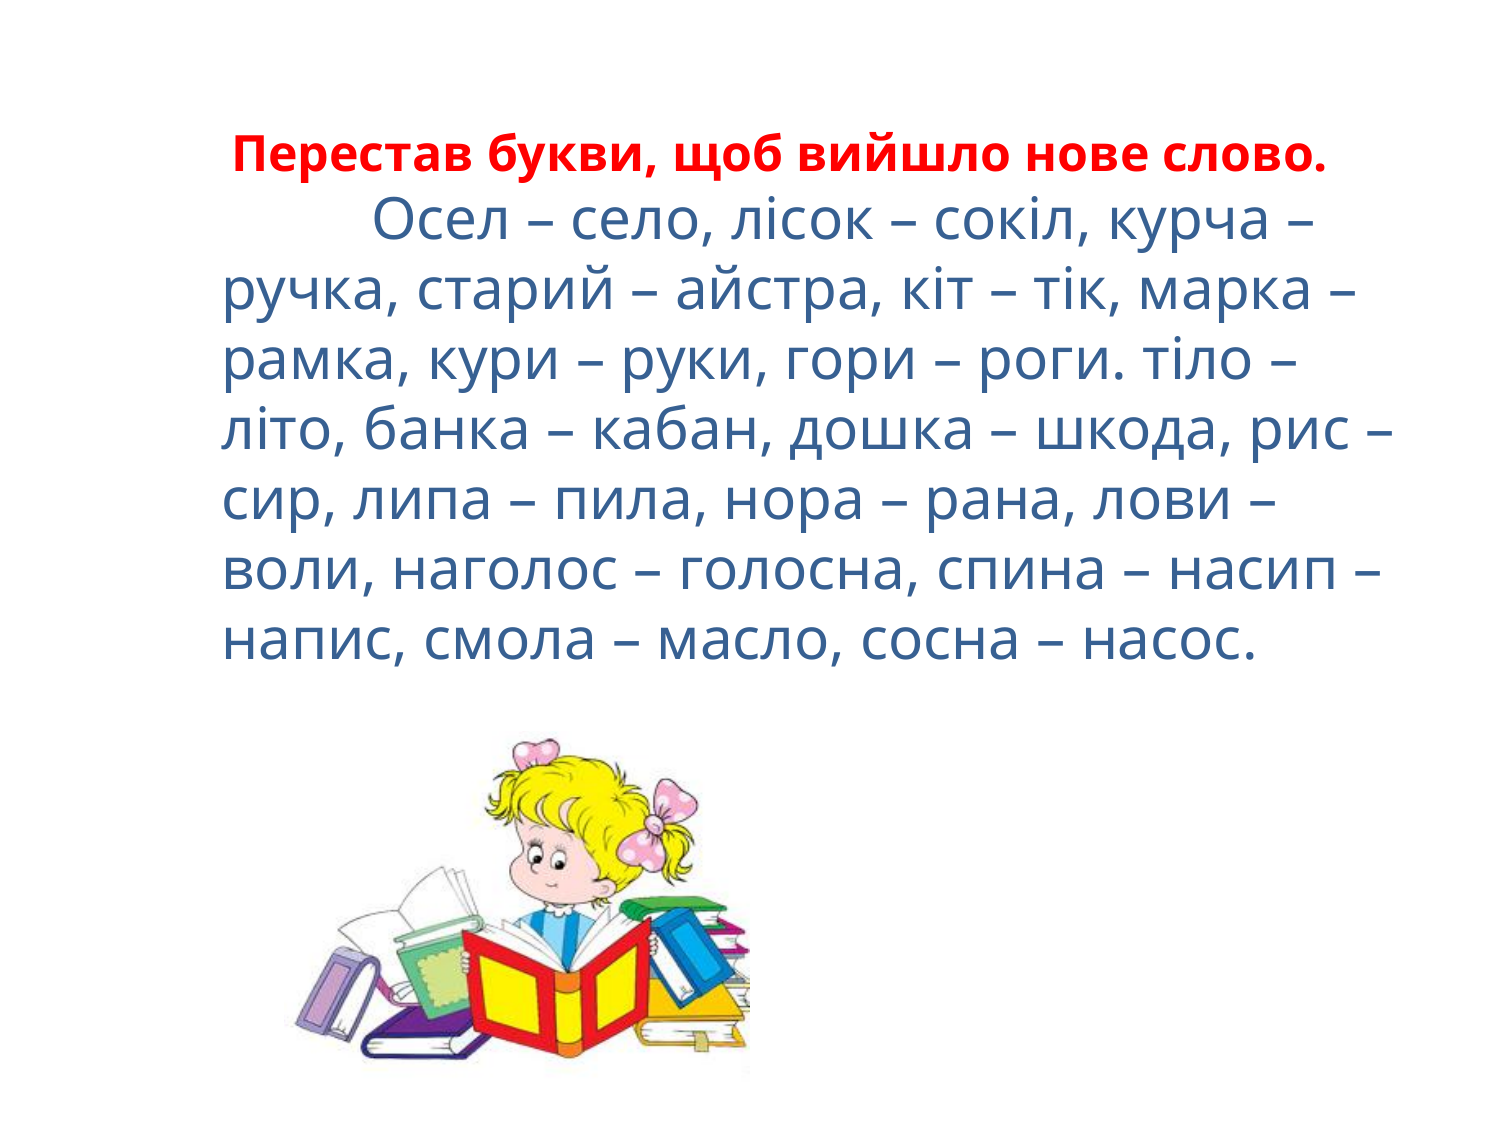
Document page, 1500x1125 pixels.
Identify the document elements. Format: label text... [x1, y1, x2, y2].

picture [284, 731, 751, 1125]
text_box Перестав букви, щоб вийшло нове слово. Осел – село, лісок – сокіл, курча – ручка, старий – айстра, кіт – тік, марка – рамка, кури – руки, гори – роги. тіло – літо, банка – кабан, дошка – шкода, рис – сир, липа – пила, нора – рана, лови – воли, наголос – голосна, спина – насип – напис, смола – масло, сосна – насос. [206, 113, 1436, 724]
